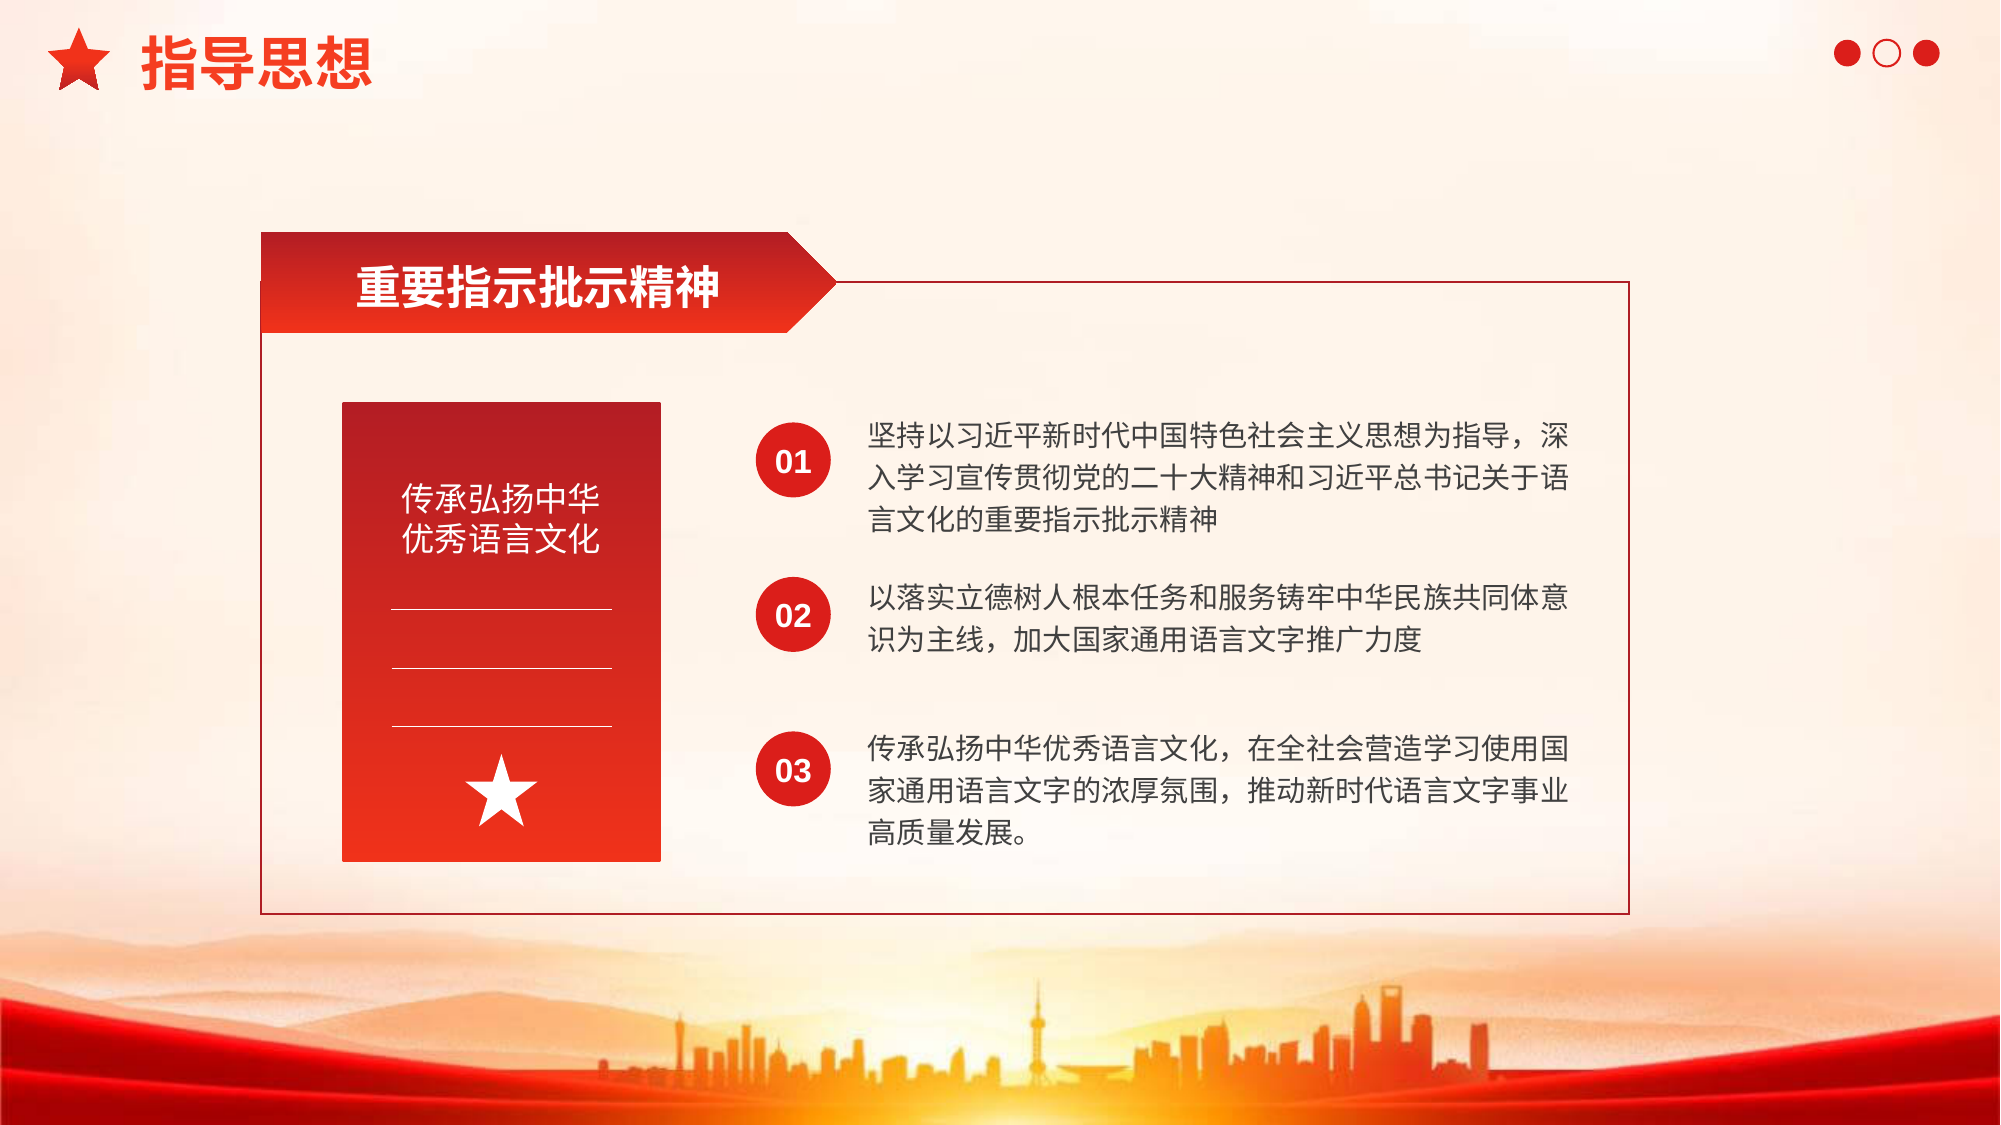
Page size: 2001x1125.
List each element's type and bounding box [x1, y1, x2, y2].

text_box [752, 731, 834, 807]
picture [0, 0, 2000, 1125]
text_box [342, 402, 661, 862]
text_box [47, 19, 973, 106]
text_box [261, 231, 1630, 915]
text_box [752, 576, 834, 652]
text_box [752, 422, 834, 498]
